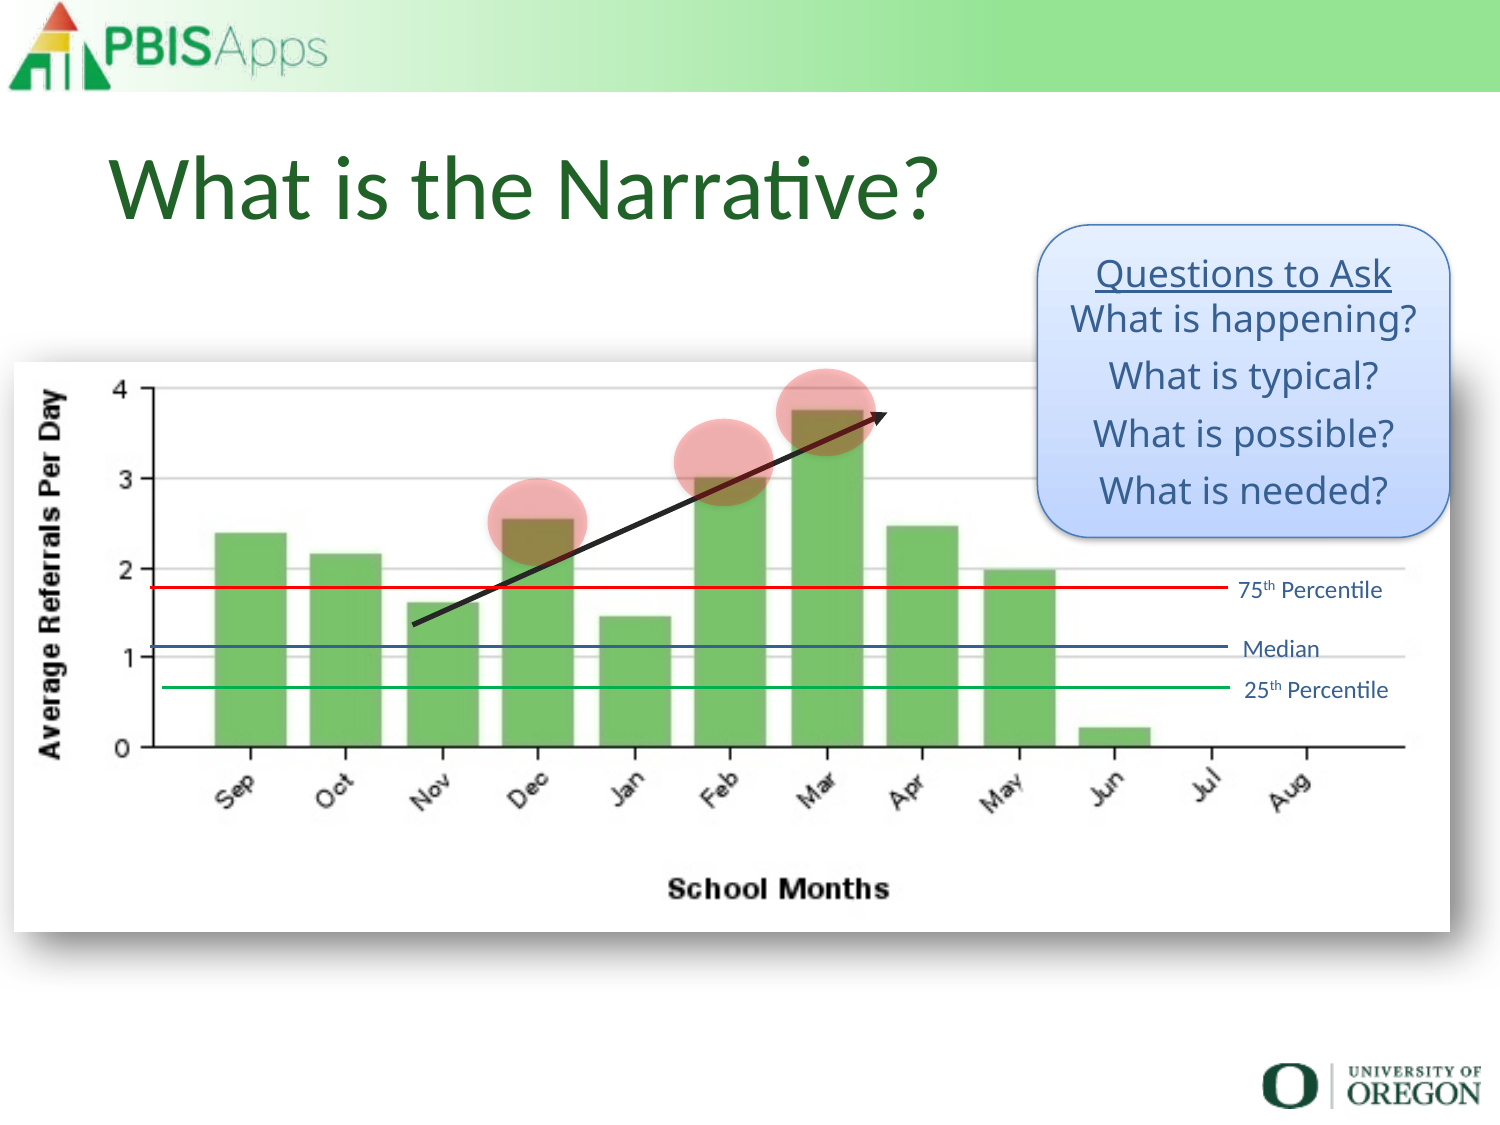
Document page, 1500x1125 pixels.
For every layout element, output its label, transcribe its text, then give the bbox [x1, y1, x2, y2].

picture [13, 362, 1451, 932]
title What is the Narrative? [0, 89, 1350, 278]
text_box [412, 412, 888, 564]
picture [1262, 1062, 1481, 1109]
text_box Questions to Ask What is happening? What is typical? What is possible? What is needed? [1036, 224, 1451, 362]
picture [0, 0, 341, 89]
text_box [149, 624, 1418, 671]
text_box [162, 665, 1418, 712]
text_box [149, 565, 1413, 612]
